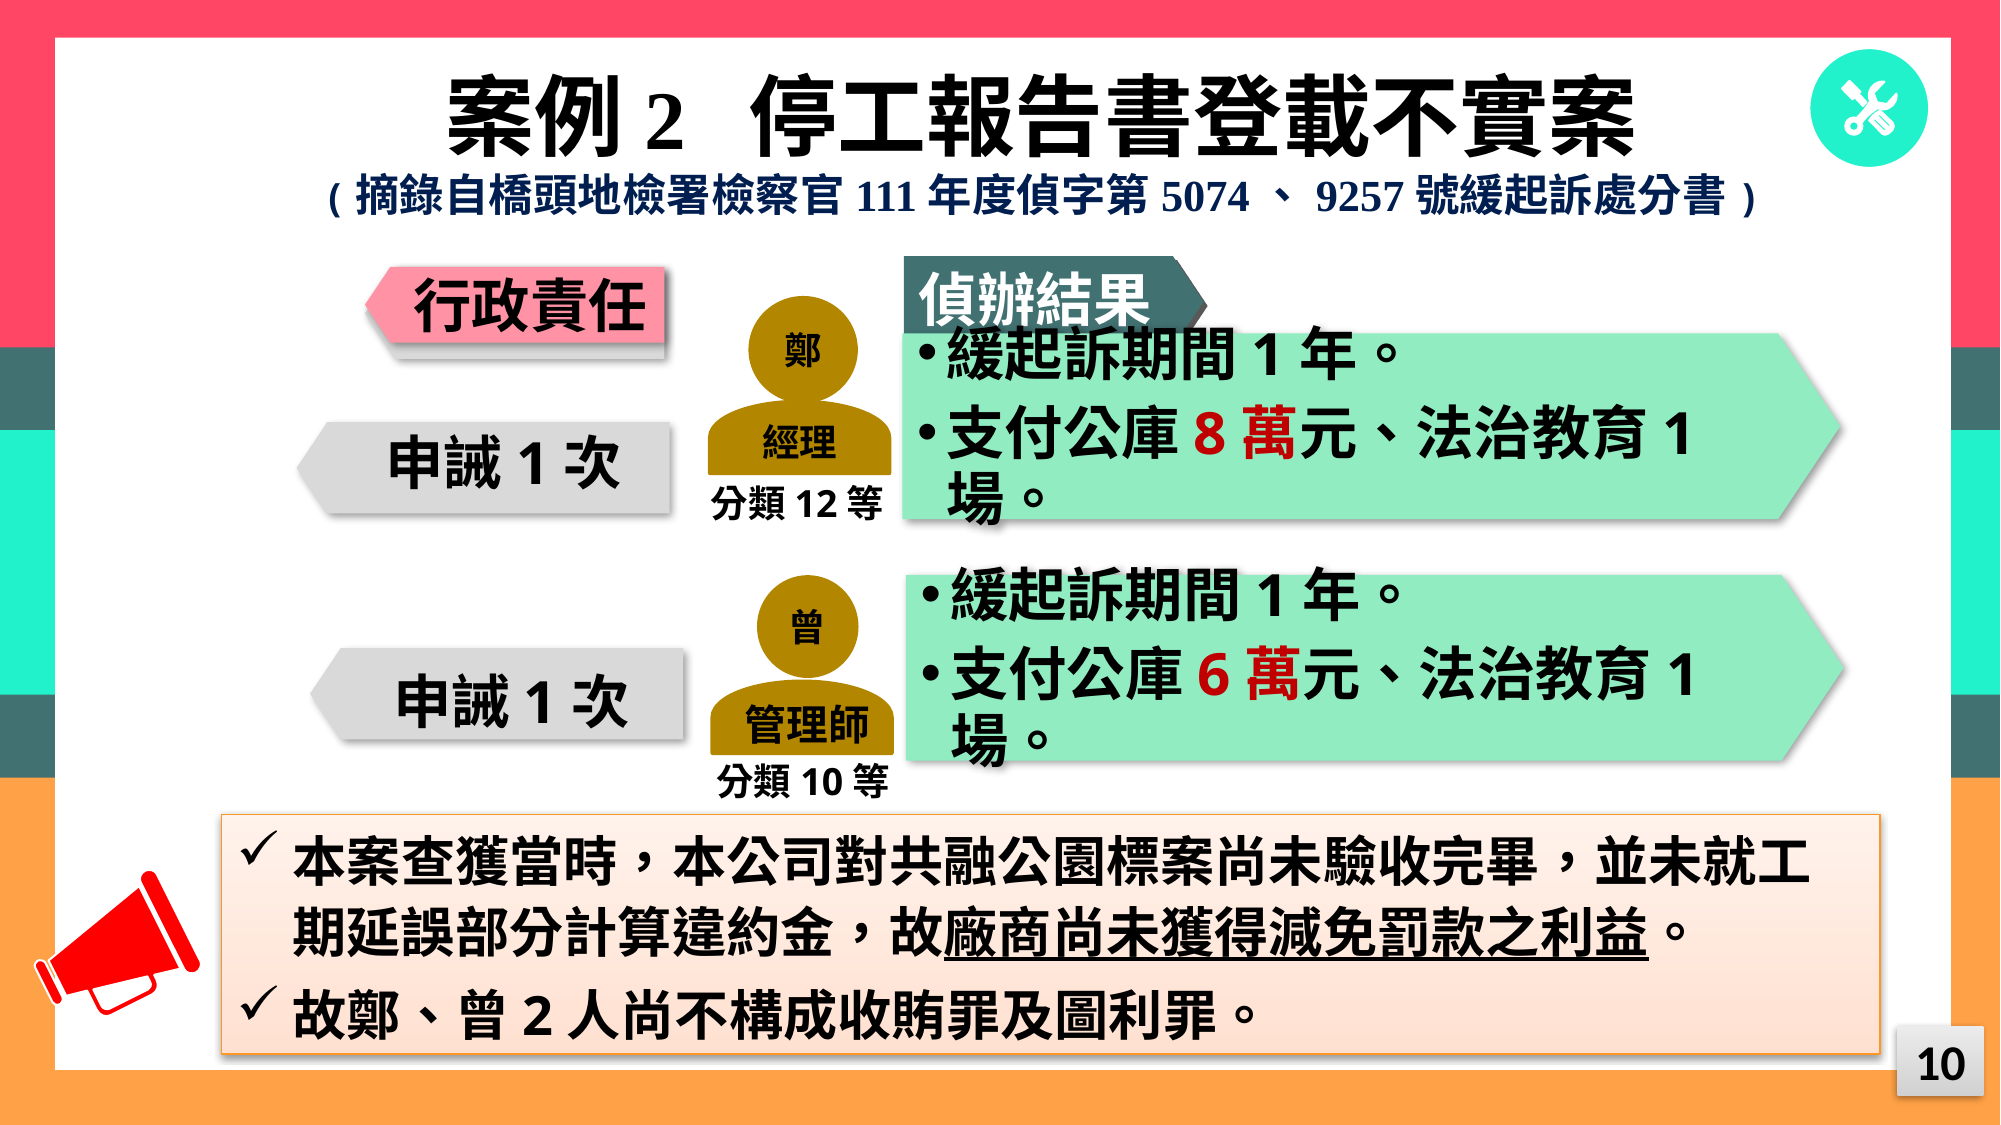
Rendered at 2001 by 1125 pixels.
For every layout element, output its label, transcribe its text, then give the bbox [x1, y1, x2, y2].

text_box 經理 [738, 411, 861, 472]
text_box [0, 695, 55, 777]
text_box [738, 679, 866, 690]
text_box 曾 [756, 575, 859, 678]
text_box [1951, 430, 2000, 695]
text_box 分類10等 [699, 750, 907, 810]
text_box [0, 348, 55, 430]
text_box [710, 696, 725, 750]
text_box 10 [1897, 1025, 1984, 1096]
text_box 申誡1次 [369, 418, 639, 504]
text_box [139, 869, 202, 974]
text_box [1951, 695, 2000, 777]
text_box 本案查獲當時，本公司對共融公園標案尚未驗收完畢，並未就工期延誤部分計算違約金，故廠商尚未獲得減免罰款之利益。 故鄭、曾2人尚不構成收賄罪及圖利罪。 [221, 814, 1881, 1055]
text_box [308, 646, 686, 742]
text_box [364, 266, 395, 343]
text_box 管理師 [725, 690, 890, 750]
text_box 偵辦結果 [903, 256, 1204, 331]
text_box [1951, 348, 2000, 430]
text_box 緩起訴期間1年。 支付公庫8萬元、法治教育1場。 [900, 331, 1843, 522]
text_box [0, 777, 2000, 1125]
text_box 分類12等 [693, 472, 902, 533]
text_box 行政責任 [395, 261, 665, 347]
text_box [1809, 47, 1930, 169]
text_box [0, 430, 55, 695]
text_box [363, 310, 667, 361]
text_box [707, 399, 892, 472]
text_box 案例2 停工報告書登載不實案 (摘錄自橋頭地檢署檢察官111年度偵字第5074、9257號緩起訴處分書) [291, 40, 1793, 236]
text_box [0, 0, 2000, 348]
text_box [294, 420, 672, 516]
text_box 緩起訴期間1年。 支付公庫6萬元、法治教育1場。 [903, 572, 1846, 763]
text_box 鄭 [748, 295, 858, 400]
text_box [34, 960, 63, 1005]
text_box [48, 886, 181, 1017]
text_box 申誡1次 [376, 657, 646, 743]
text_box [55, 37, 1951, 1070]
text_box [890, 706, 894, 750]
